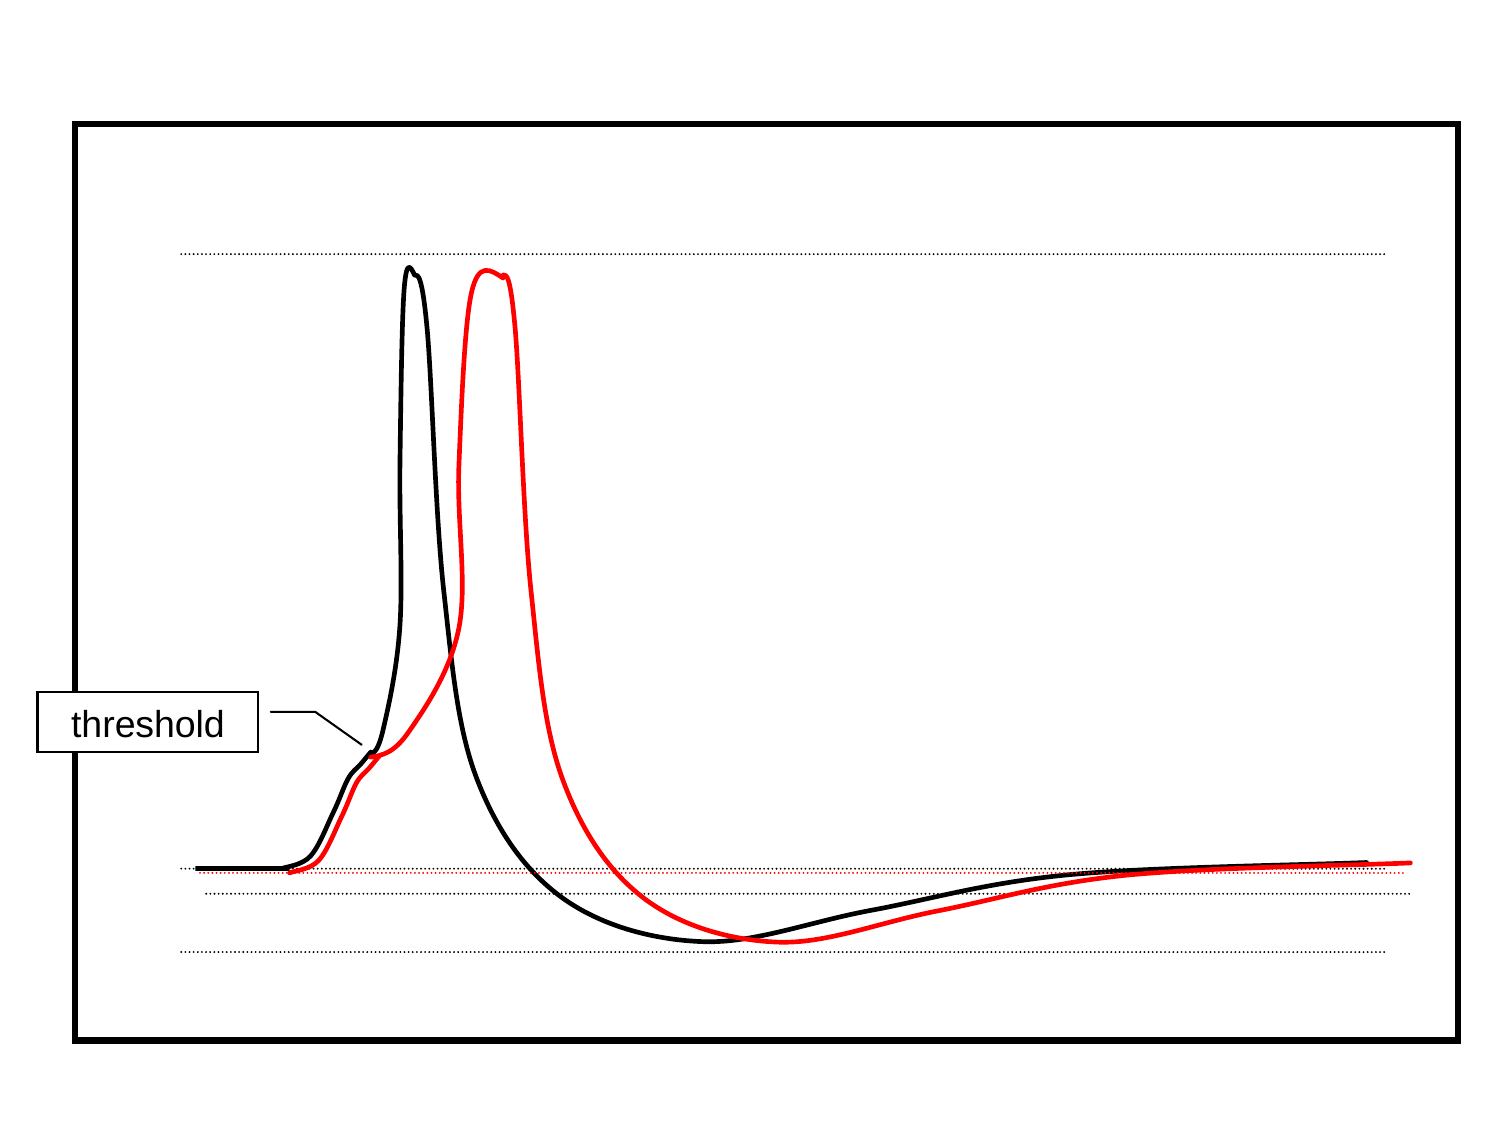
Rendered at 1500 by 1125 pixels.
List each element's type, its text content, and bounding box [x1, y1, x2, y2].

text_box [370, 270, 504, 758]
text_box [414, 274, 468, 513]
text_box threshold [37, 692, 259, 753]
text_box [451, 322, 743, 942]
text_box [281, 753, 370, 868]
text_box [503, 274, 1411, 943]
text_box [370, 267, 415, 755]
text_box [74, 124, 1459, 1041]
text_box [290, 756, 380, 873]
